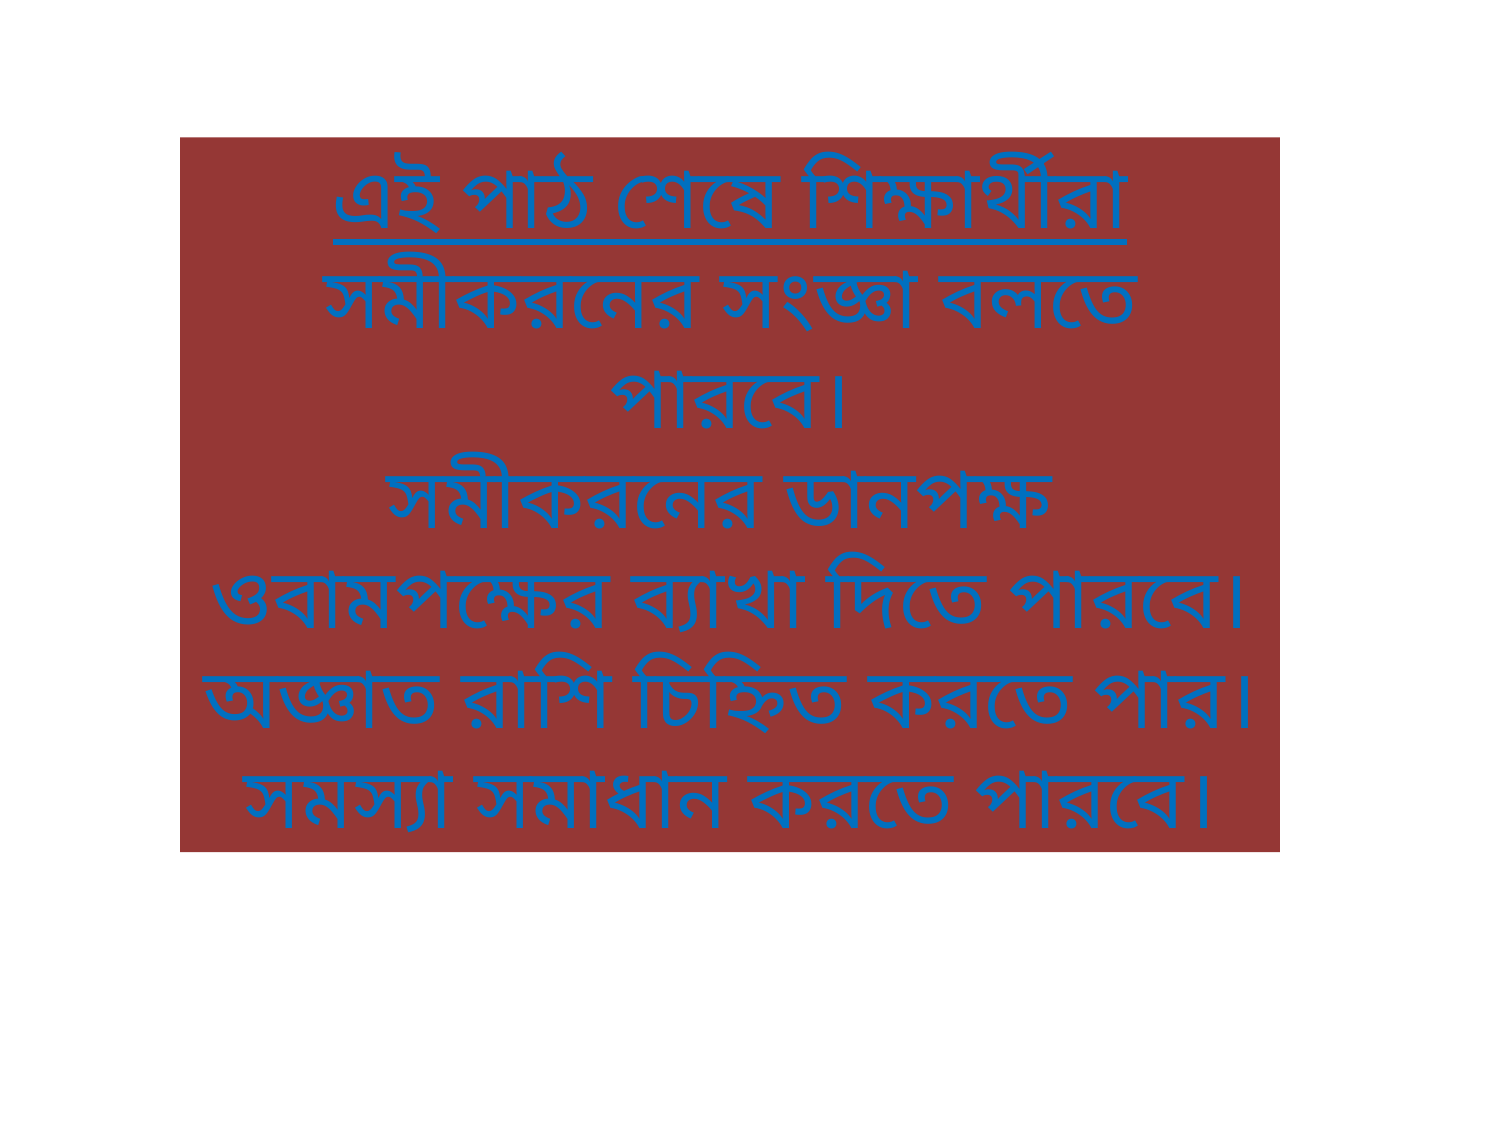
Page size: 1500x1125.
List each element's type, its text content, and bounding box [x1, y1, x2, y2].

text_box এই পাঠ শেষে শিক্ষার্থীরা সমীকরনের সংজ্ঞা বলতে পারবে। সমীকরনের ডানপক্ষ ওবামপক্ষের ব্যাখা দিতে পারবে। অজ্ঞাত রাশি চিহ্নিত করতে পার। সমস্যা সমাধান করতে পারবে। [180, 137, 1280, 853]
